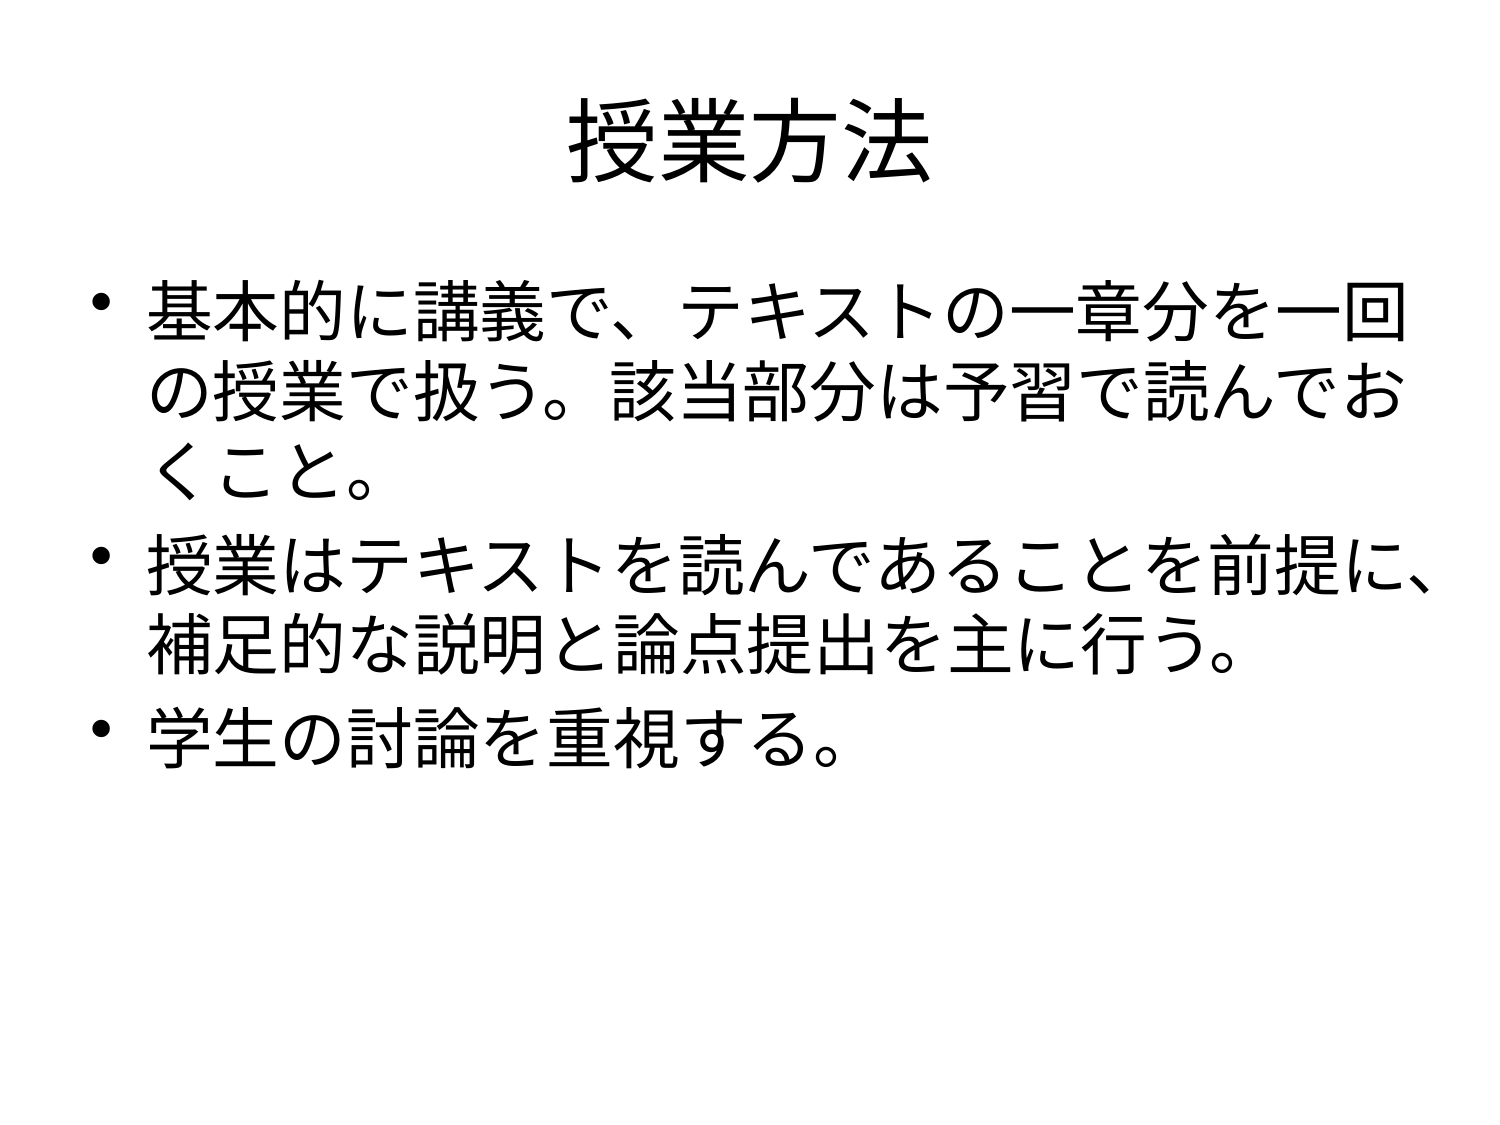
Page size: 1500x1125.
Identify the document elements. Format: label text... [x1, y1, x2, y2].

title 授業方法 [75, 45, 1425, 233]
list 基本的に講義で、テキストの一章分を一回の授業で扱う。該当部分は予習で読んでおくこと。 授業はテキストを読んであることを前提に、補足的な説明と論点提出を主に行う。 学生の討論を重視する。 [75, 262, 1425, 1005]
